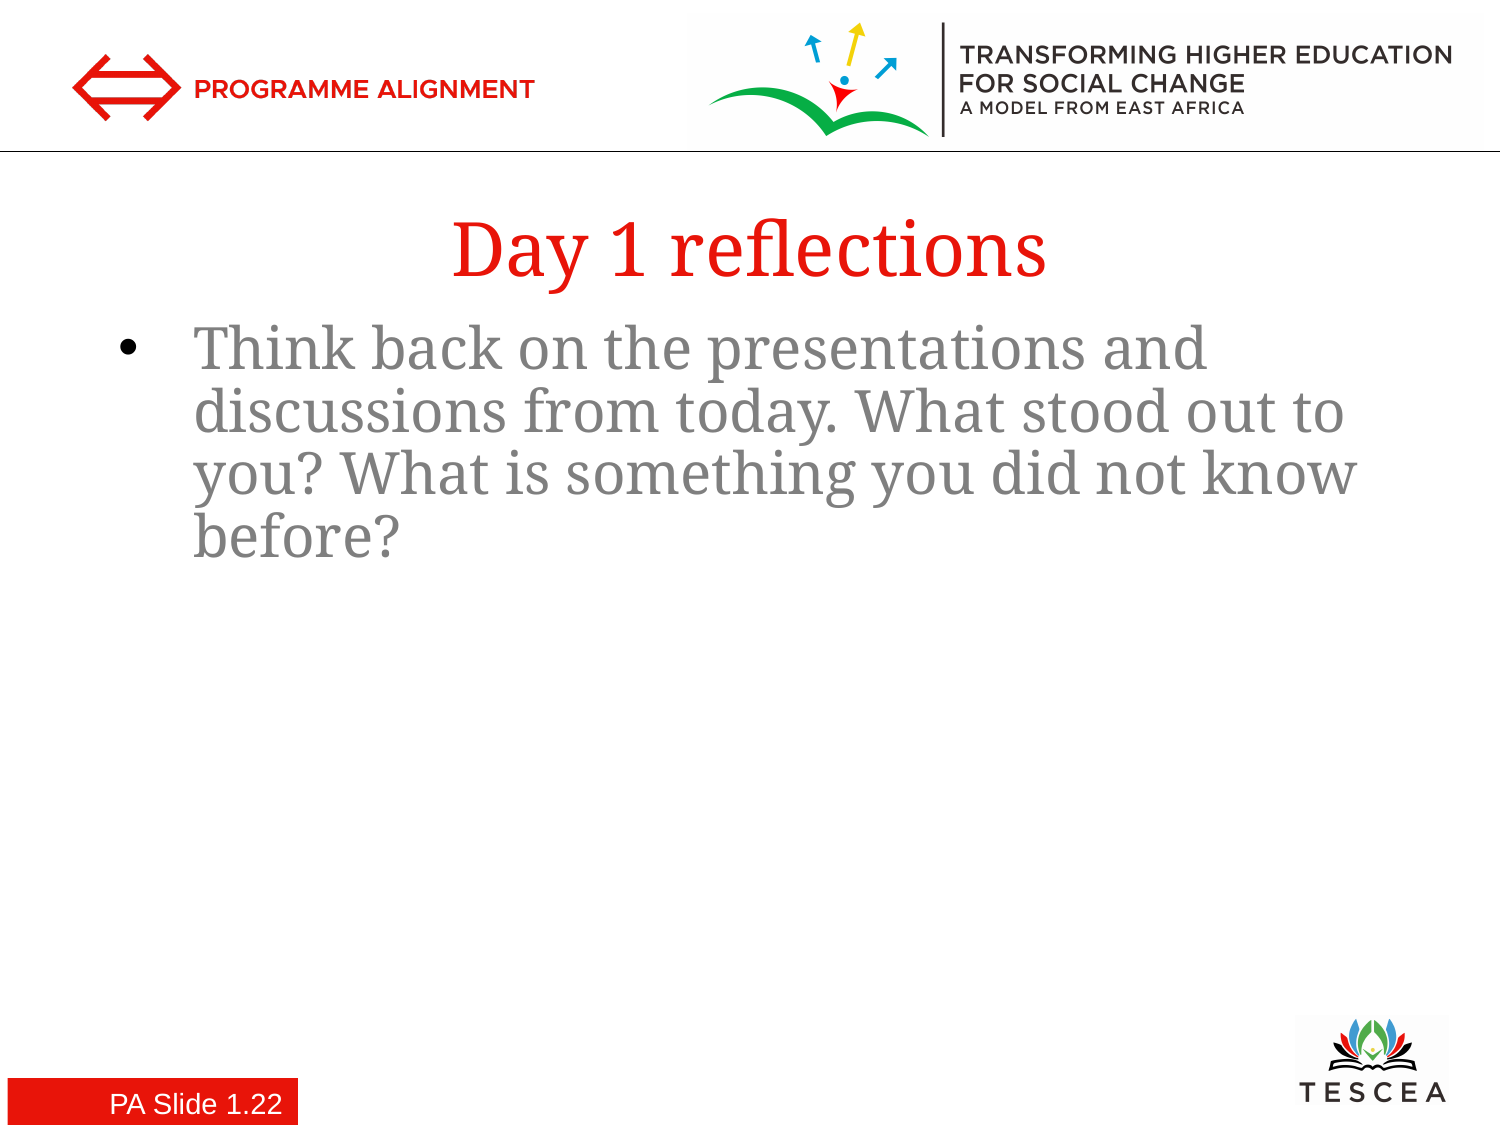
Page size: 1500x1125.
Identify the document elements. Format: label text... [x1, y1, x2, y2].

picture [1294, 1014, 1449, 1106]
text_box PA Slide 1.22 [5, 1076, 300, 1125]
list Think back on the presentations and discussions from today. What stood out to you? What is something you did not know before? [103, 311, 1397, 1008]
picture [69, 30, 551, 146]
picture [687, 13, 1485, 151]
title Day 1 reflections [103, 160, 1397, 311]
